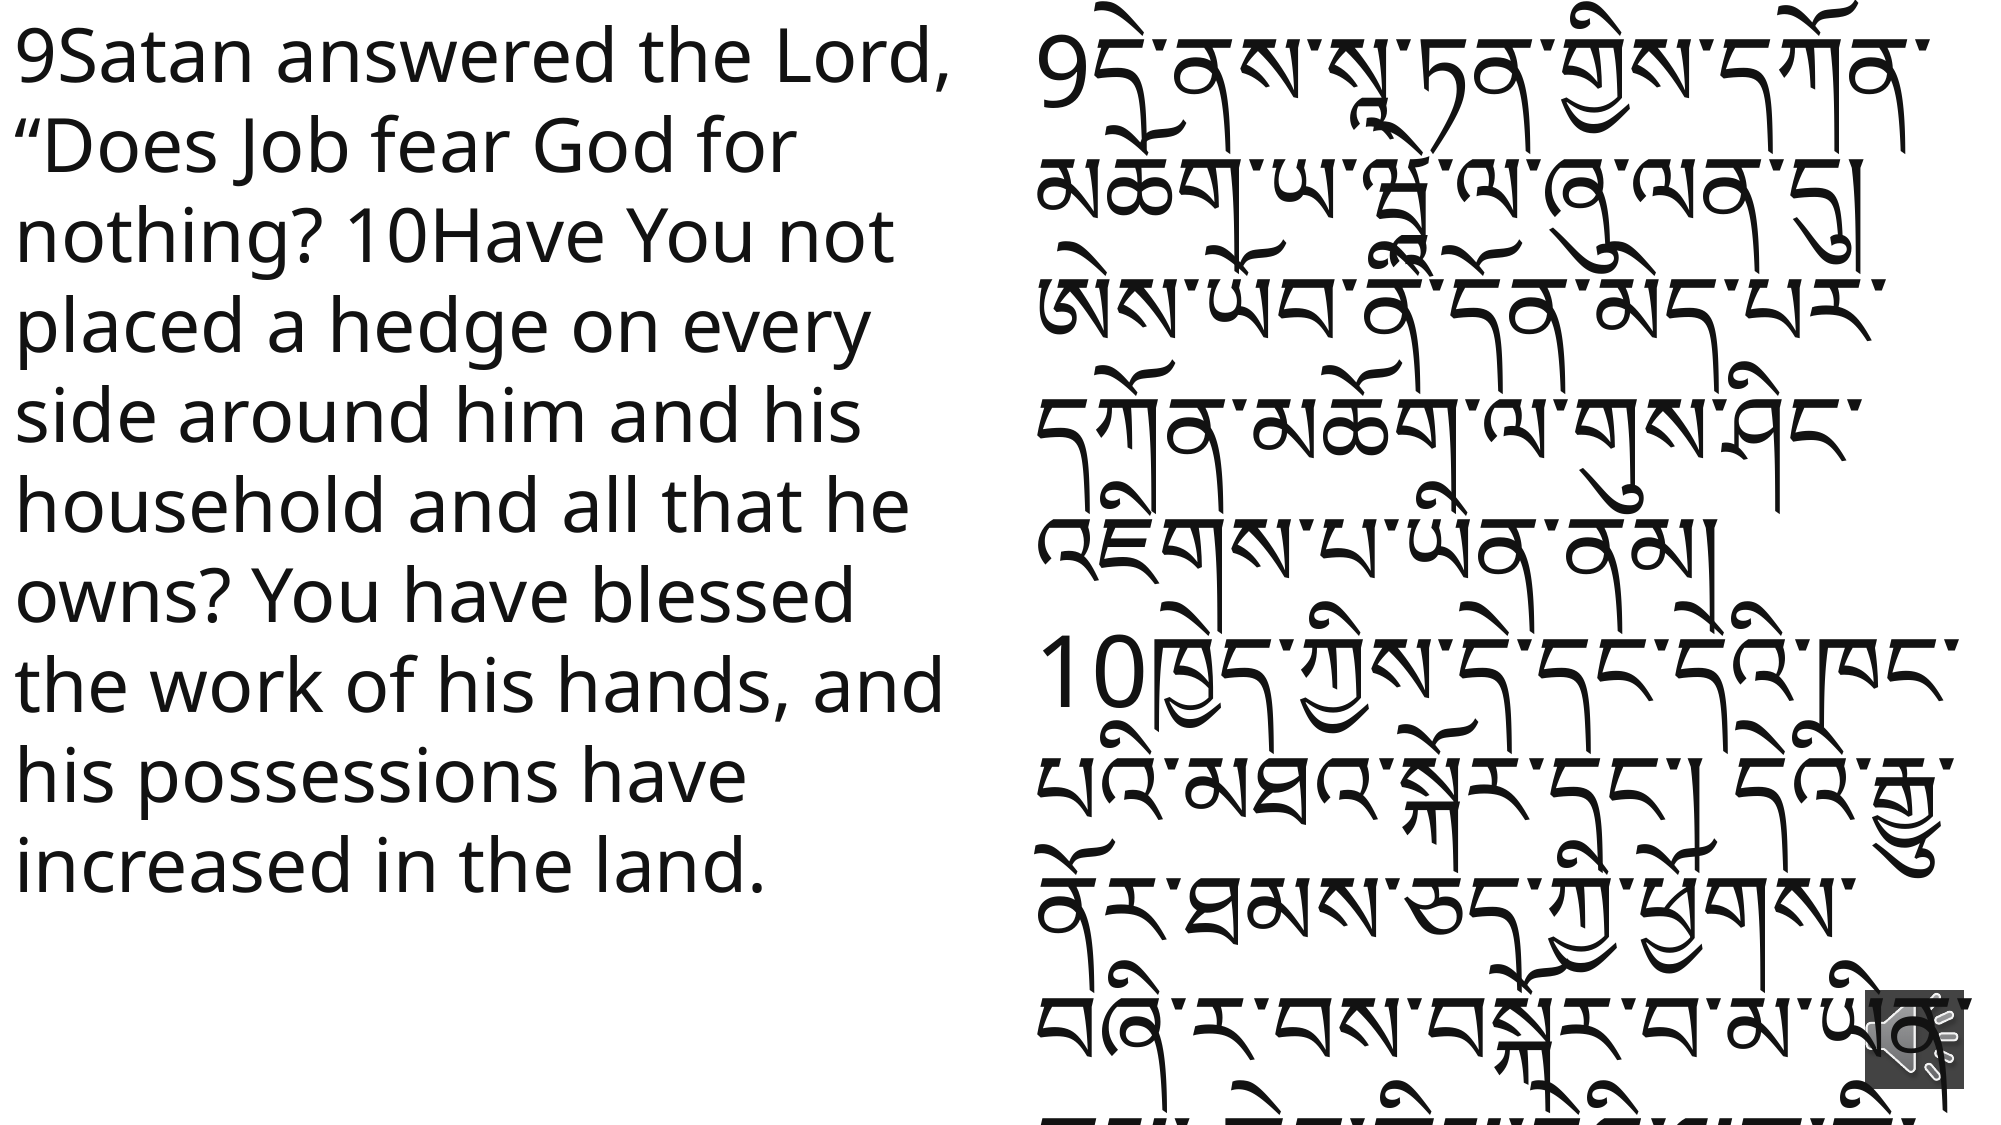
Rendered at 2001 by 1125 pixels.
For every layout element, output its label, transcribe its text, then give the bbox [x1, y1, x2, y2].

picture [1864, 989, 1965, 1090]
text_box 9དེ་ནས་སཱ་ཏན་གྱིས་དཀོན་མཆོག་ཡ་ཝཱེ་ལ་ཞུ་ལན་དུ། ཨེས་ཡོབ་ནི་དོན་མེད་པར་དཀོན་མཆོག་ལ་གུས་ཤིང་འཇིགས་པ་ཡིན་ནམ། 10ཁྱེད་ཀྱིས་དེ་དང་དེའི་ཁང་པའི་མཐའ་སྐོར་དང་། དེའི་རྒྱུ་ནོར་ཐམས་ཅད་ཀྱི་ཕྱོགས་བཞི་ར་བས་བསྐོར་བ་མ་ཡིན་ནམ། ཁྱེད་ཀྱིས་དེའི་ལག་གི་ལས་ཀ་ཡོངས་ལ་བྱིན་གྱིས་བརླབས་པས། དེའི་རྒྱུ་ནོར་ཡུལ་དེར་ཆེ་ཆེར་འཕེལ་ཏོ། ། [1019, 0, 2000, 1125]
text_box 9Satan answered the Lord, “Does Job fear God for nothing? 10Have You not placed a hedge on every side around him and his household and all that he owns? You have blessed the work of his hands, and his possessions have increased in the land. [0, 0, 981, 1125]
